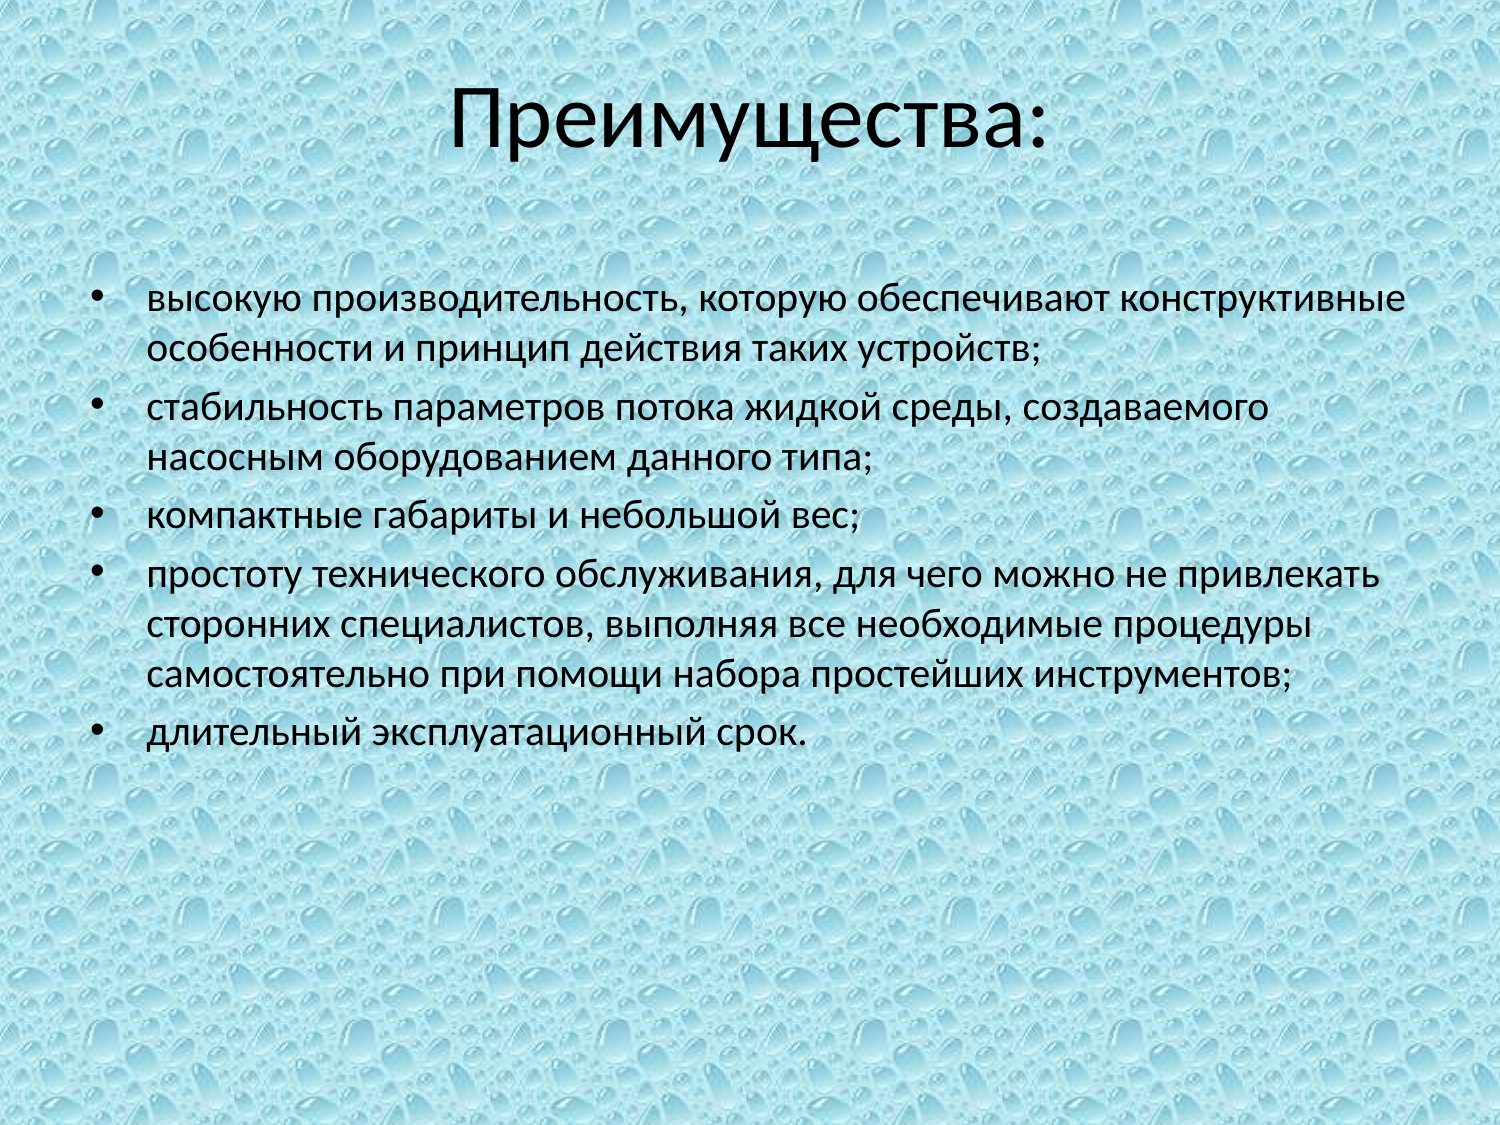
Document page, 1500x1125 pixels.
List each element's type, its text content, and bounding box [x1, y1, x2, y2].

picture [0, 0, 1500, 1125]
list высокую производительность, которую обеспечивают конструктивные особенности и принцип действия таких устройств; стабильность параметров потока жидкой среды, создаваемого насосным оборудованием данного типа; компактные габариты и небольшой вес; простоту технического обслуживания, для чего можно не привлекать сторонних специалистов, выполняя все необходимые процедуры самостоятельно при помощи набора простейших инструментов; длительный эксплуатационный срок. [75, 262, 1425, 1005]
title Преимущества: [75, 45, 1425, 176]
